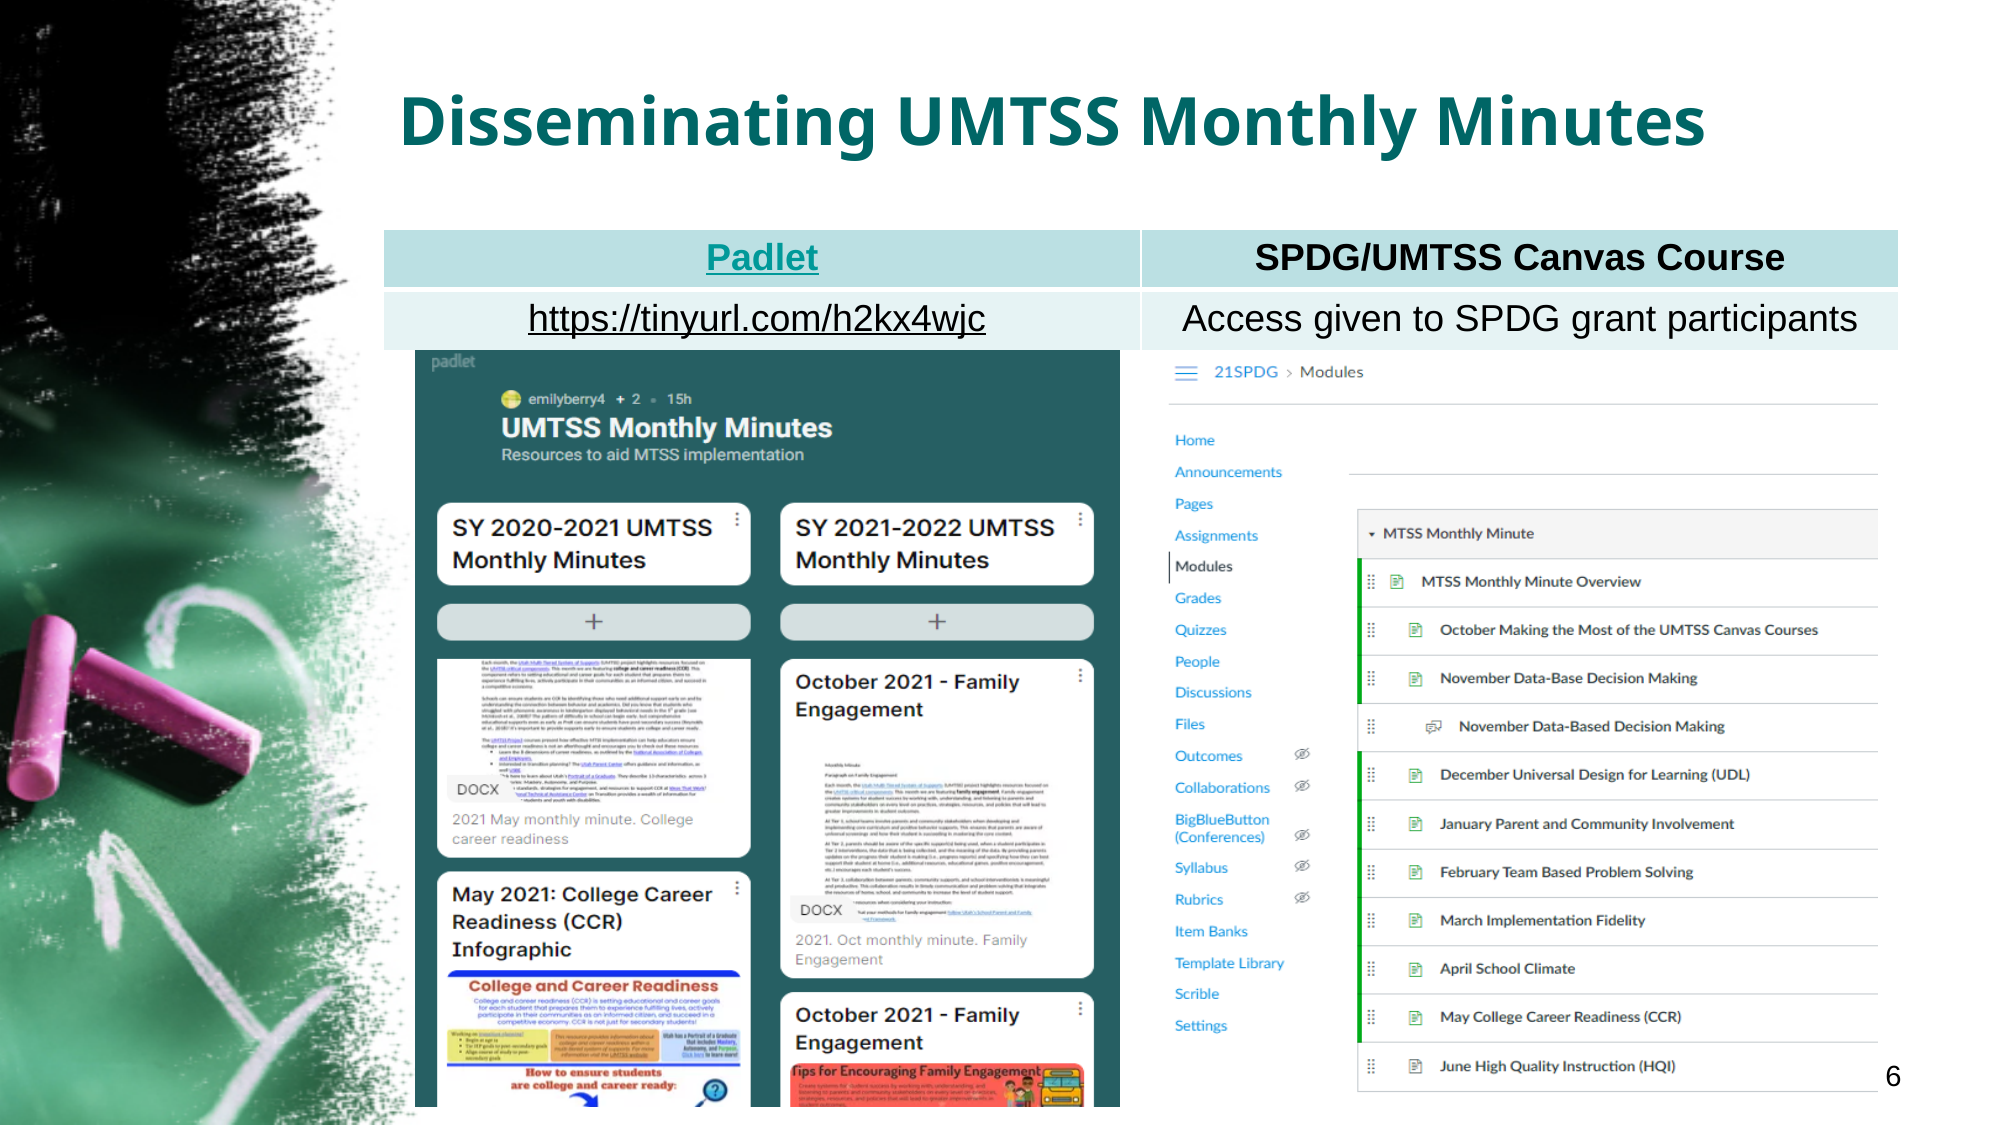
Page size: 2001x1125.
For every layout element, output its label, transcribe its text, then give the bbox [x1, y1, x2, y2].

picture [0, 0, 2001, 1125]
table_cell https://tinyurl.com/h2kx4wjc [384, 292, 1140, 350]
title Disseminating UMTSS Monthly Minutes [383, 50, 1917, 188]
table_cell Access given to SPDG grant participants [1142, 292, 1898, 350]
table_header Padlet [384, 230, 1140, 287]
table_header SPDG/UMTSS Canvas Course [1142, 230, 1898, 287]
slide_number 6 [1881, 1050, 1917, 1125]
